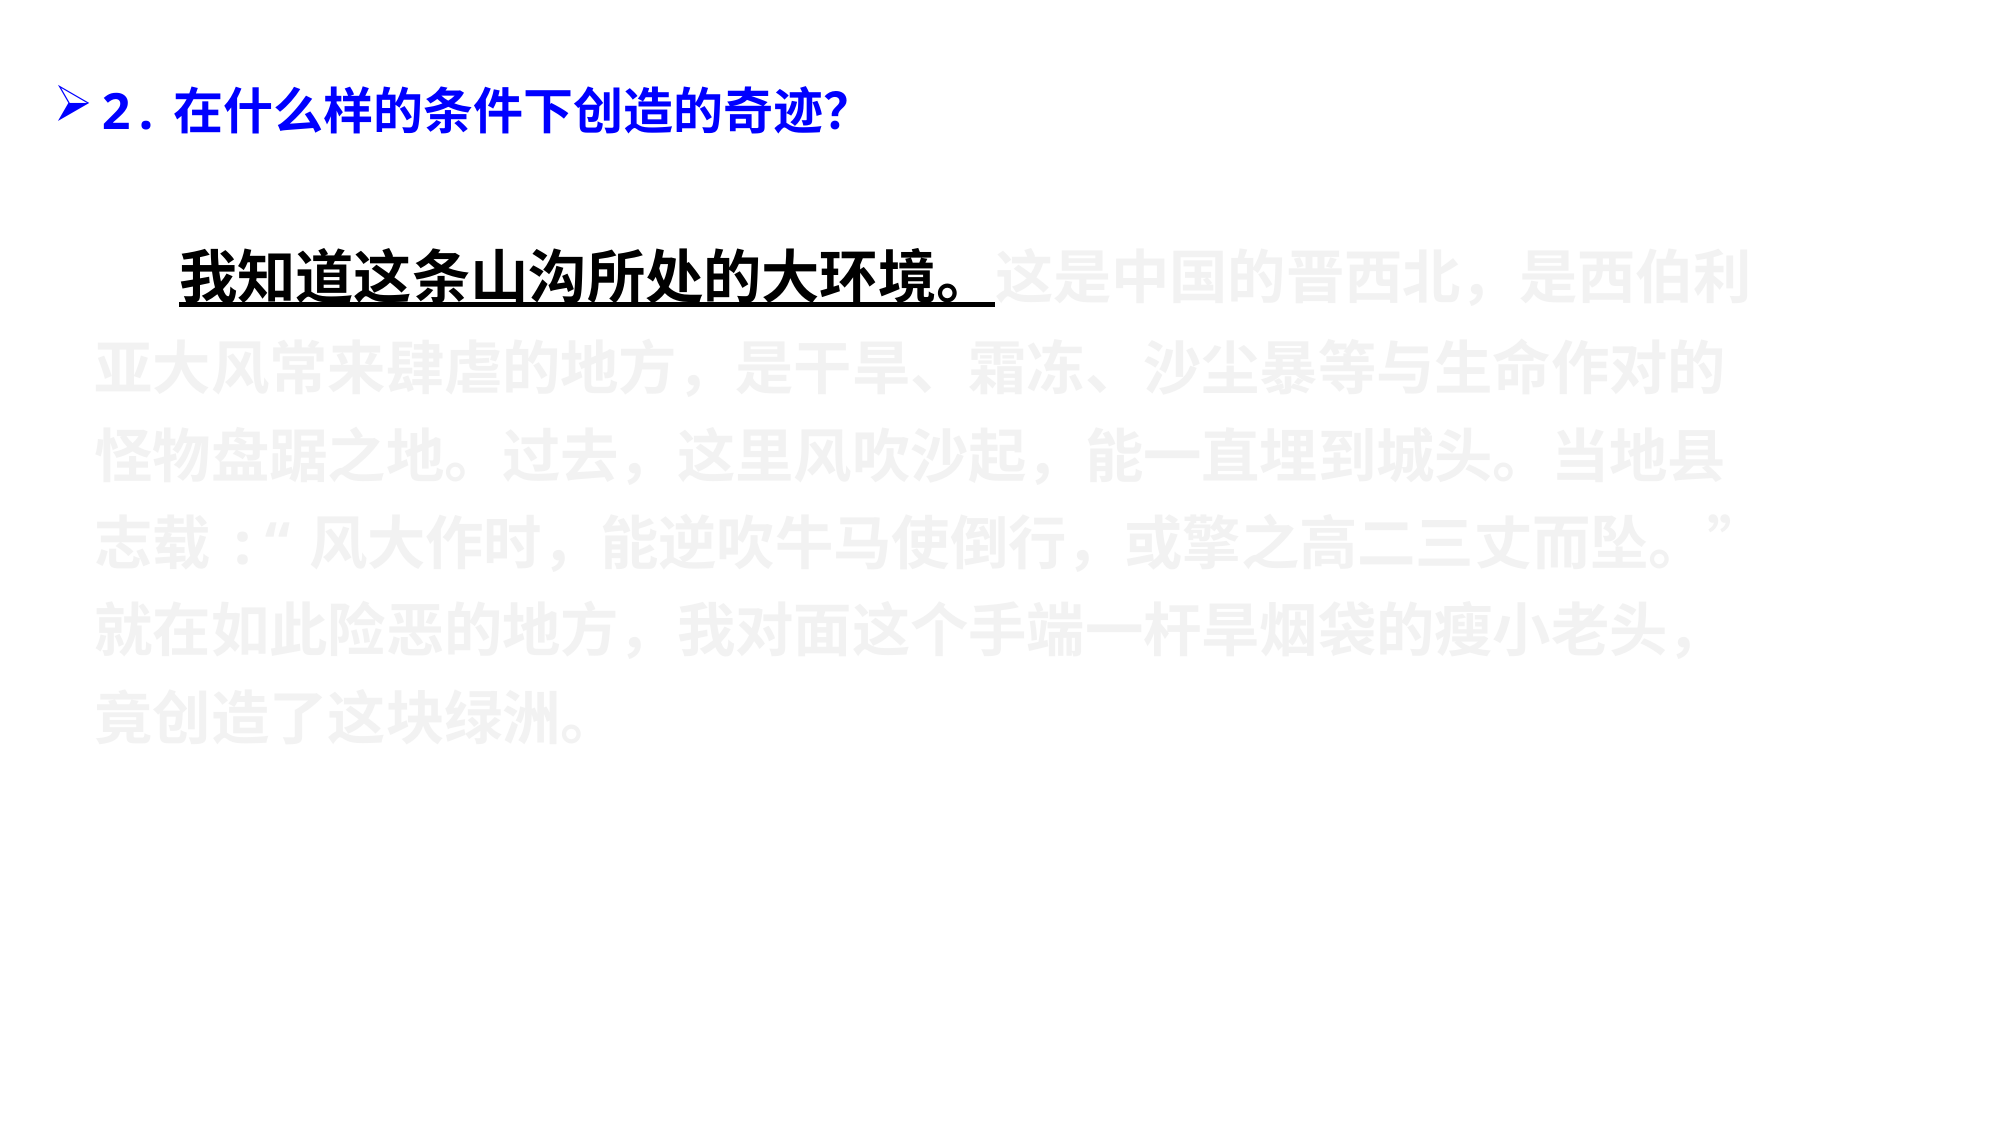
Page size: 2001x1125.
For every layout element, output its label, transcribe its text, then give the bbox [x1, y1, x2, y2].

text_box 2.在什么样的条件下创造的奇迹？ [39, 72, 1961, 148]
text_box 我知道这条山沟所处的大环境。这是中国的晋西北，是西伯利亚大风常来肆虐的地方，是干旱、霜冻、沙尘暴等与生命作对的怪物盘踞之地。过去，这里风吹沙起，能一直埋到城头。当地县志载:“风大作时，能逆吹牛马使倒行，或擎之高二三丈而坠。”就在如此险恶的地方，我对面这个手端一杆旱烟袋的瘦小老头，竟创造了这块绿洲。 [79, 189, 1782, 834]
